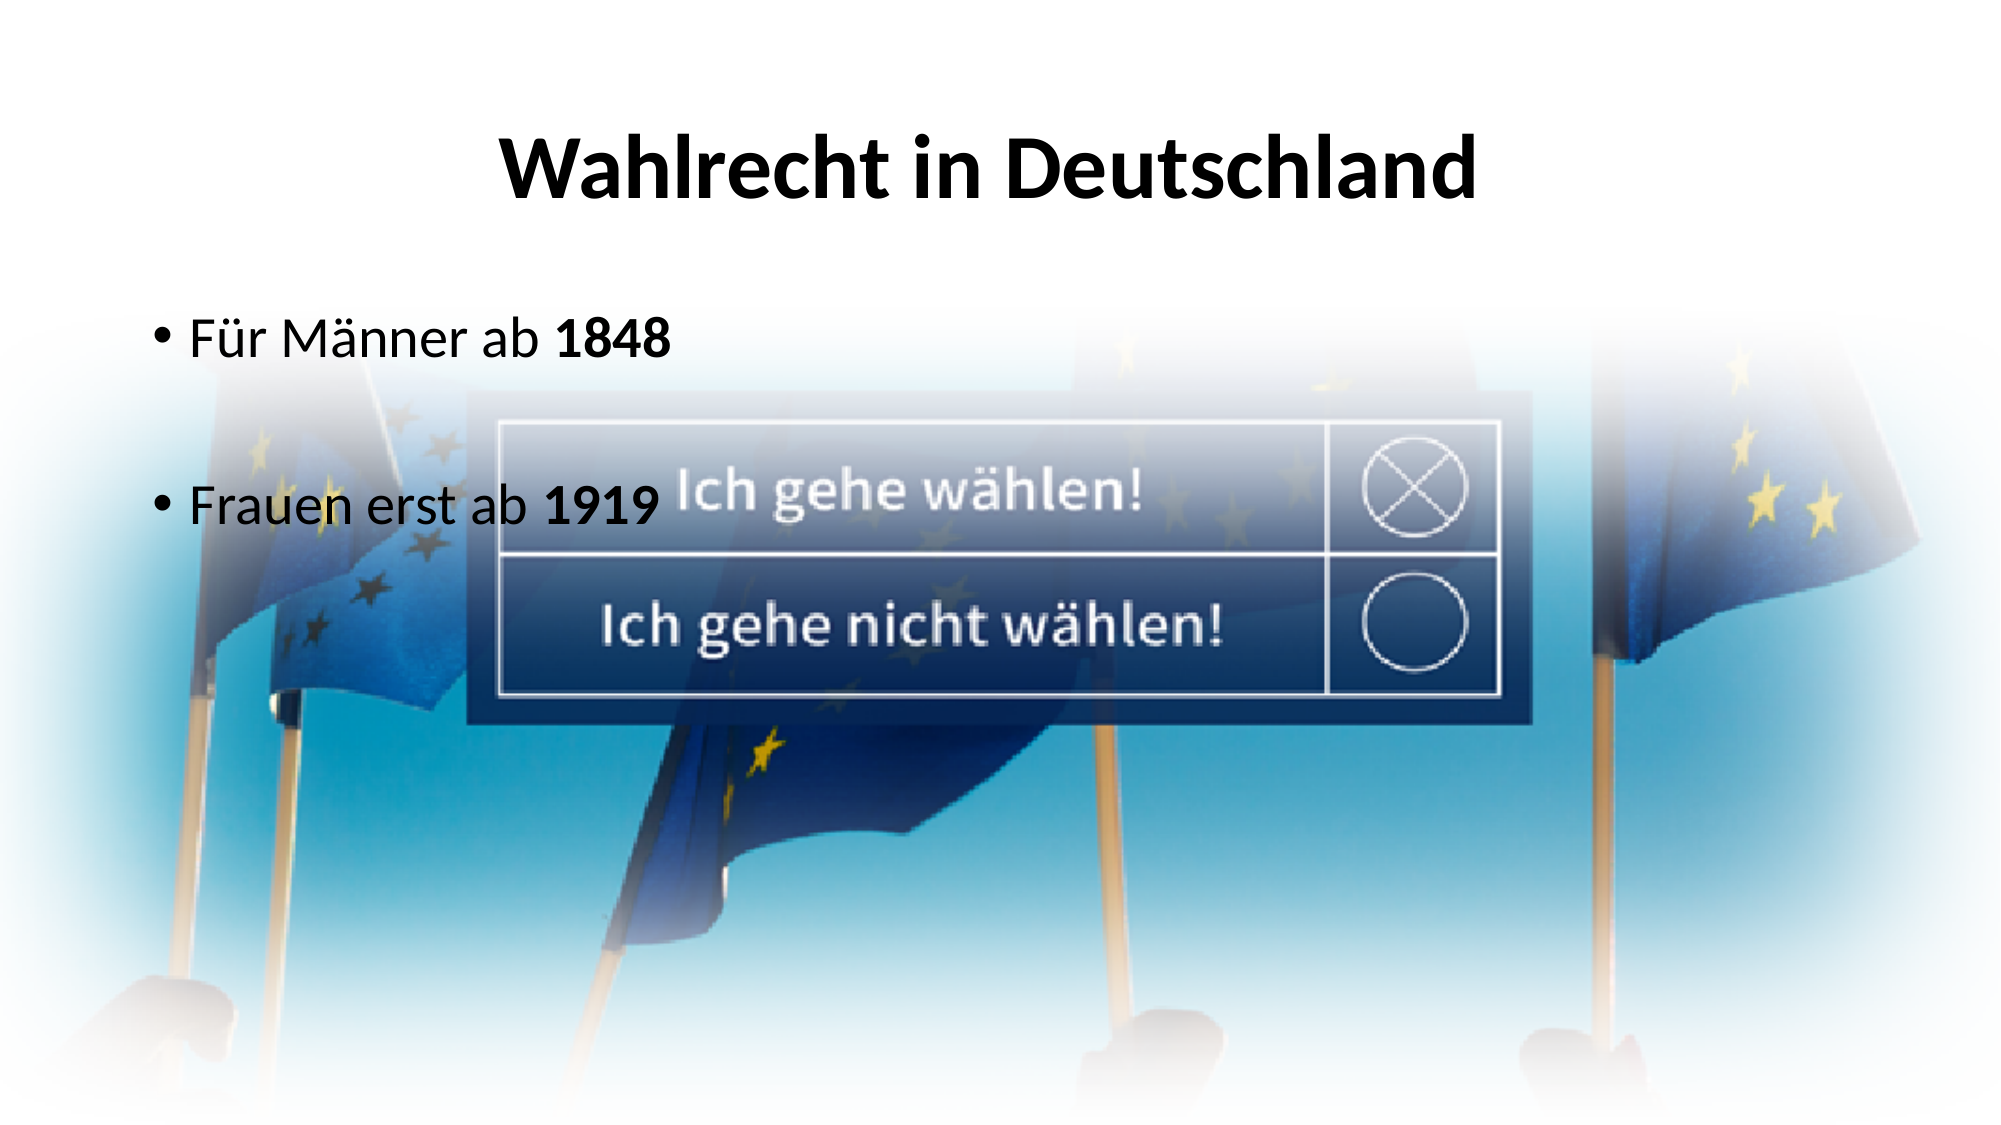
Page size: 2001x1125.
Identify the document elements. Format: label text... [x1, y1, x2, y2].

picture [0, 299, 2000, 1125]
title Wahlrecht in Deutschland [137, 59, 1863, 278]
